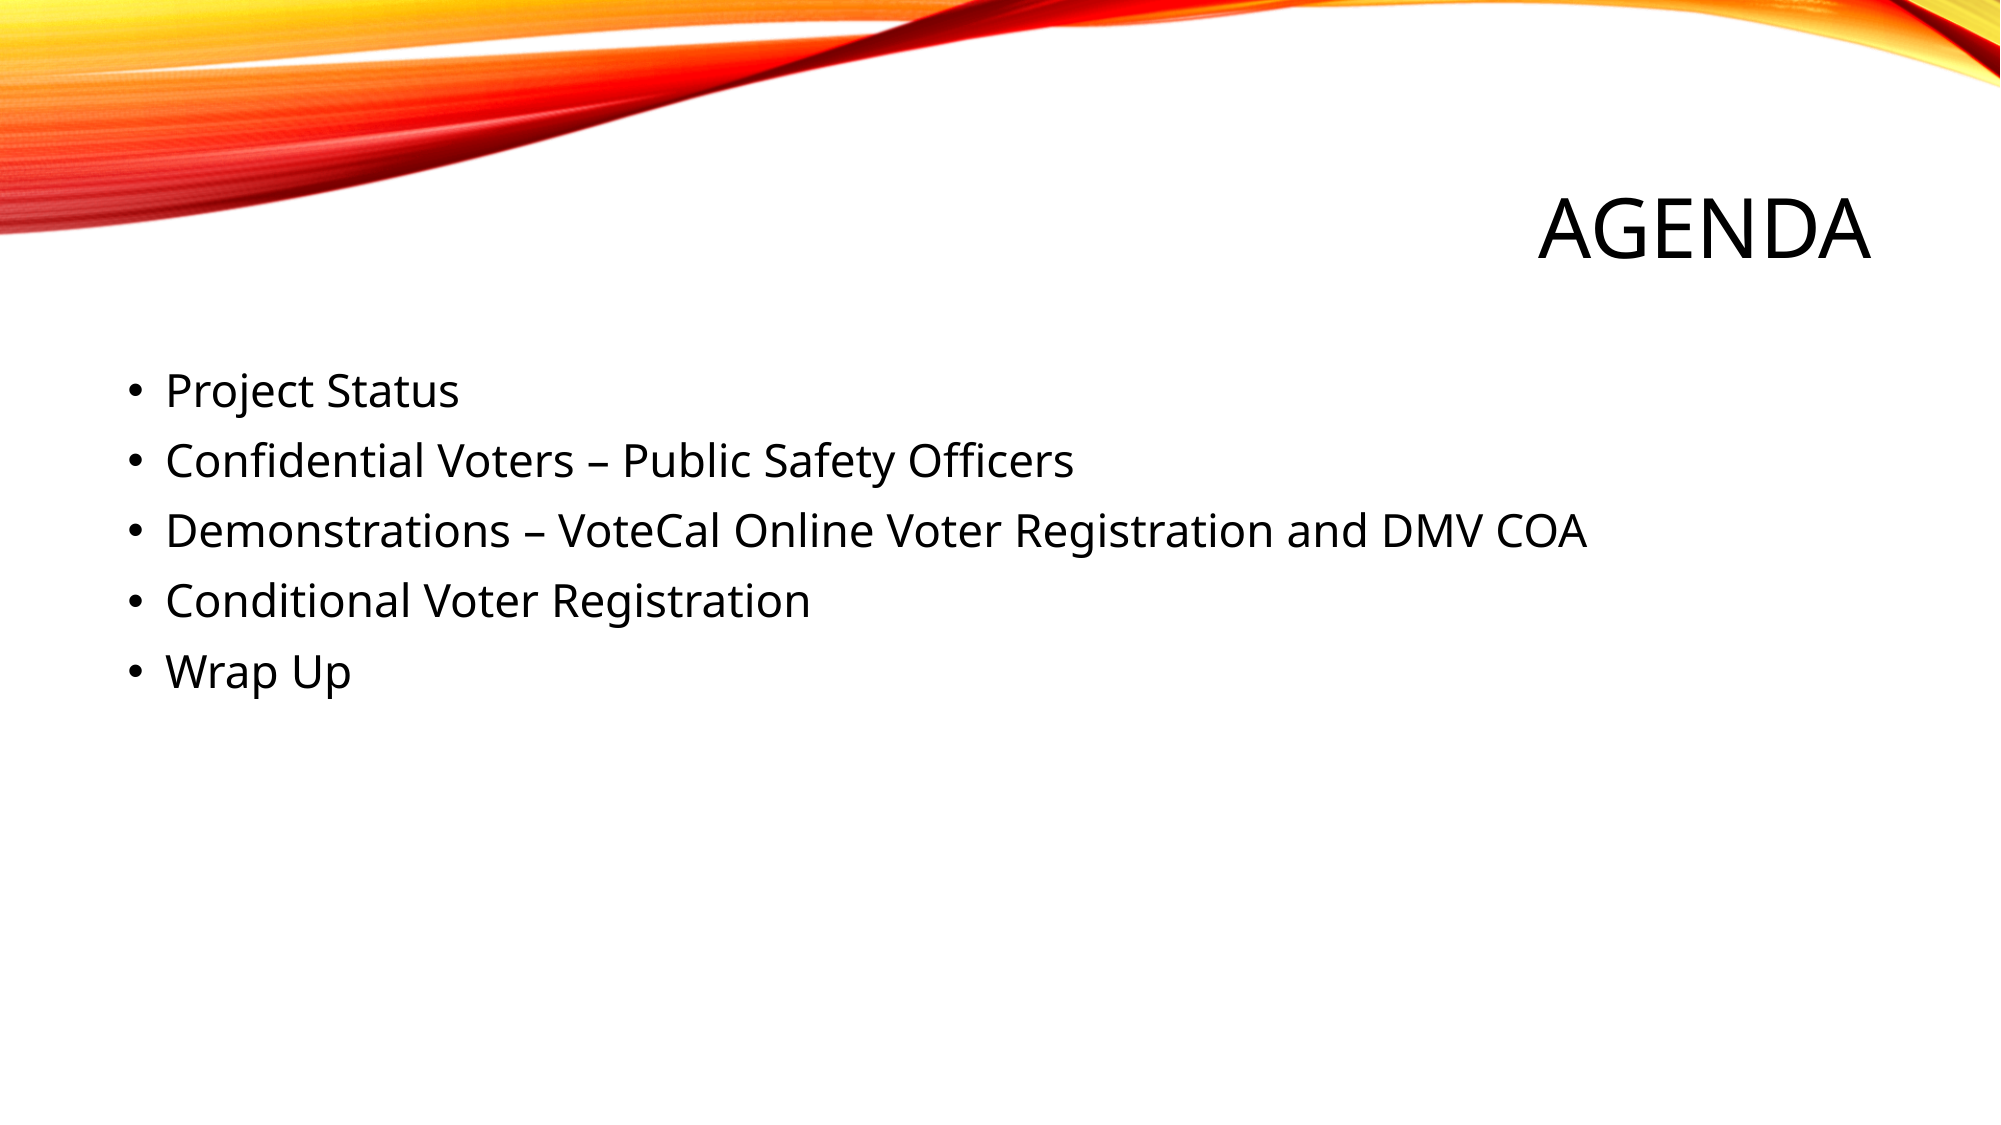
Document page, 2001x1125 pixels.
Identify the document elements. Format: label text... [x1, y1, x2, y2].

list Project Status Confidential Voters – Public Safety Officers Demonstrations – VoteCal Online Voter Registration and DMV COA Conditional Voter Registration Wrap Up [112, 360, 1888, 862]
picture [0, 0, 2000, 237]
title Agenda [474, 125, 1888, 338]
